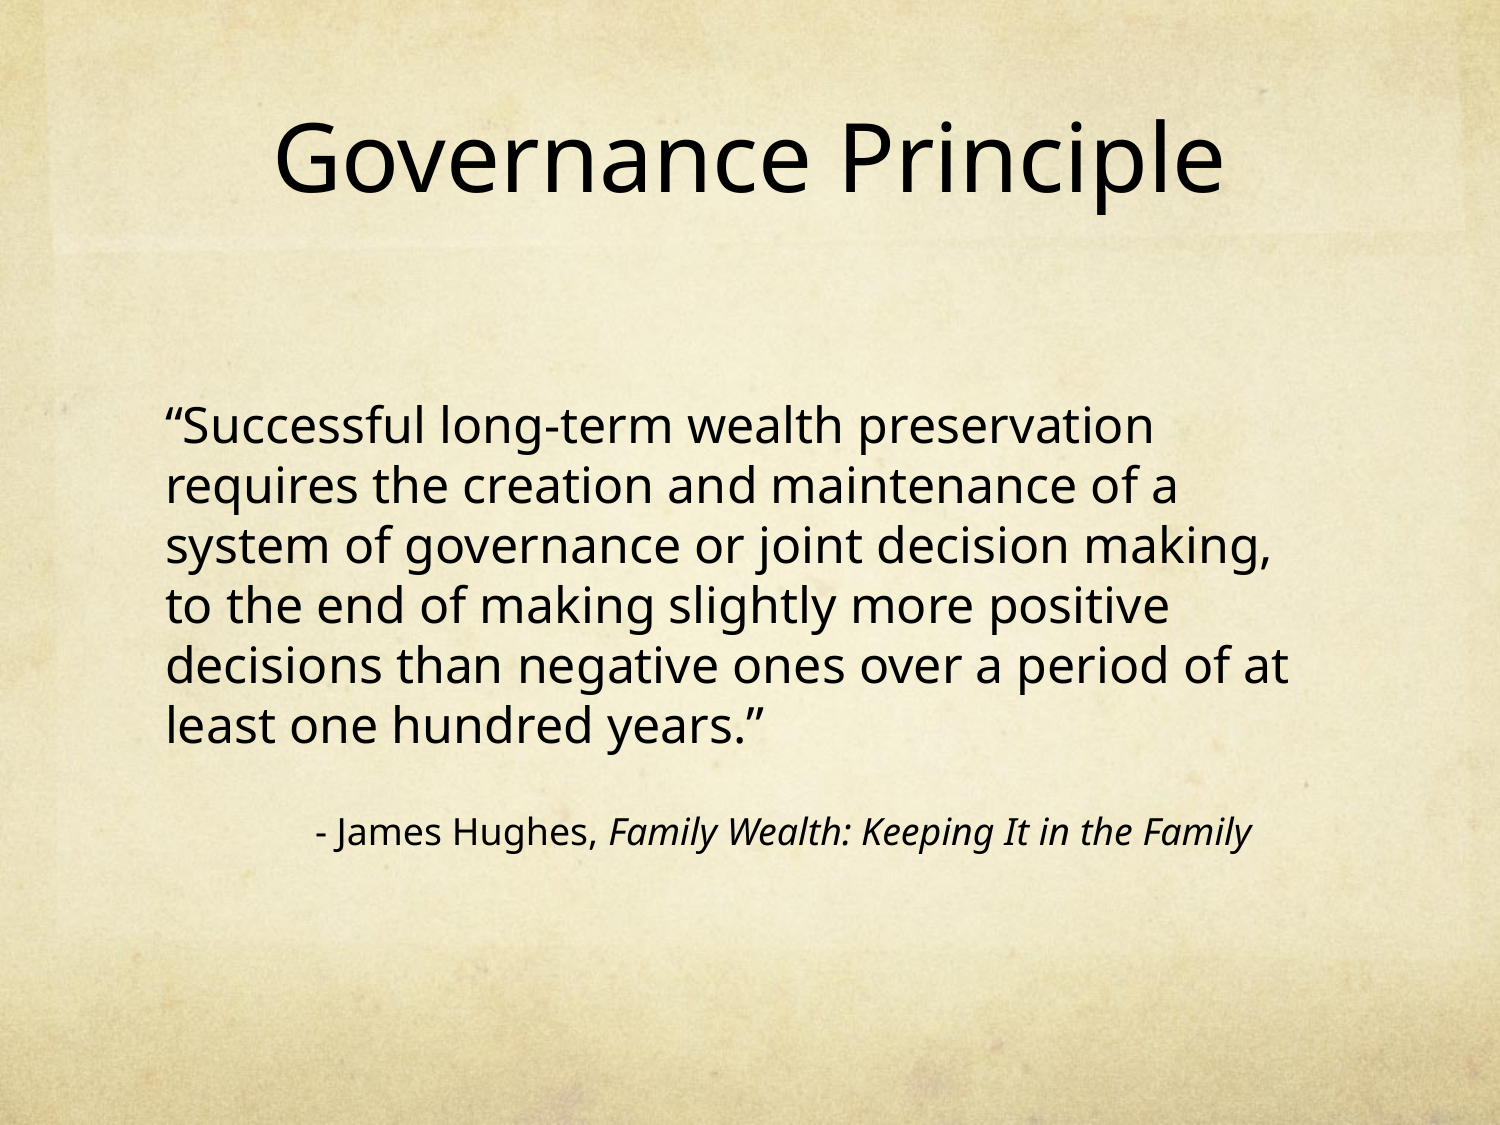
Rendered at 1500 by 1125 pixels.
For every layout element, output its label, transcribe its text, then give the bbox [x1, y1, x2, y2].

picture [0, 0, 1500, 1125]
list “Successful long-term wealth preservation requires the creation and maintenance of a system of governance or joint decision making, to the end of making slightly more positive decisions than negative ones over a period of at least one hundred years.” - James Hughes, Family Wealth: Keeping It in the Family [150, 284, 1350, 950]
title Governance Principle [150, 82, 1350, 225]
